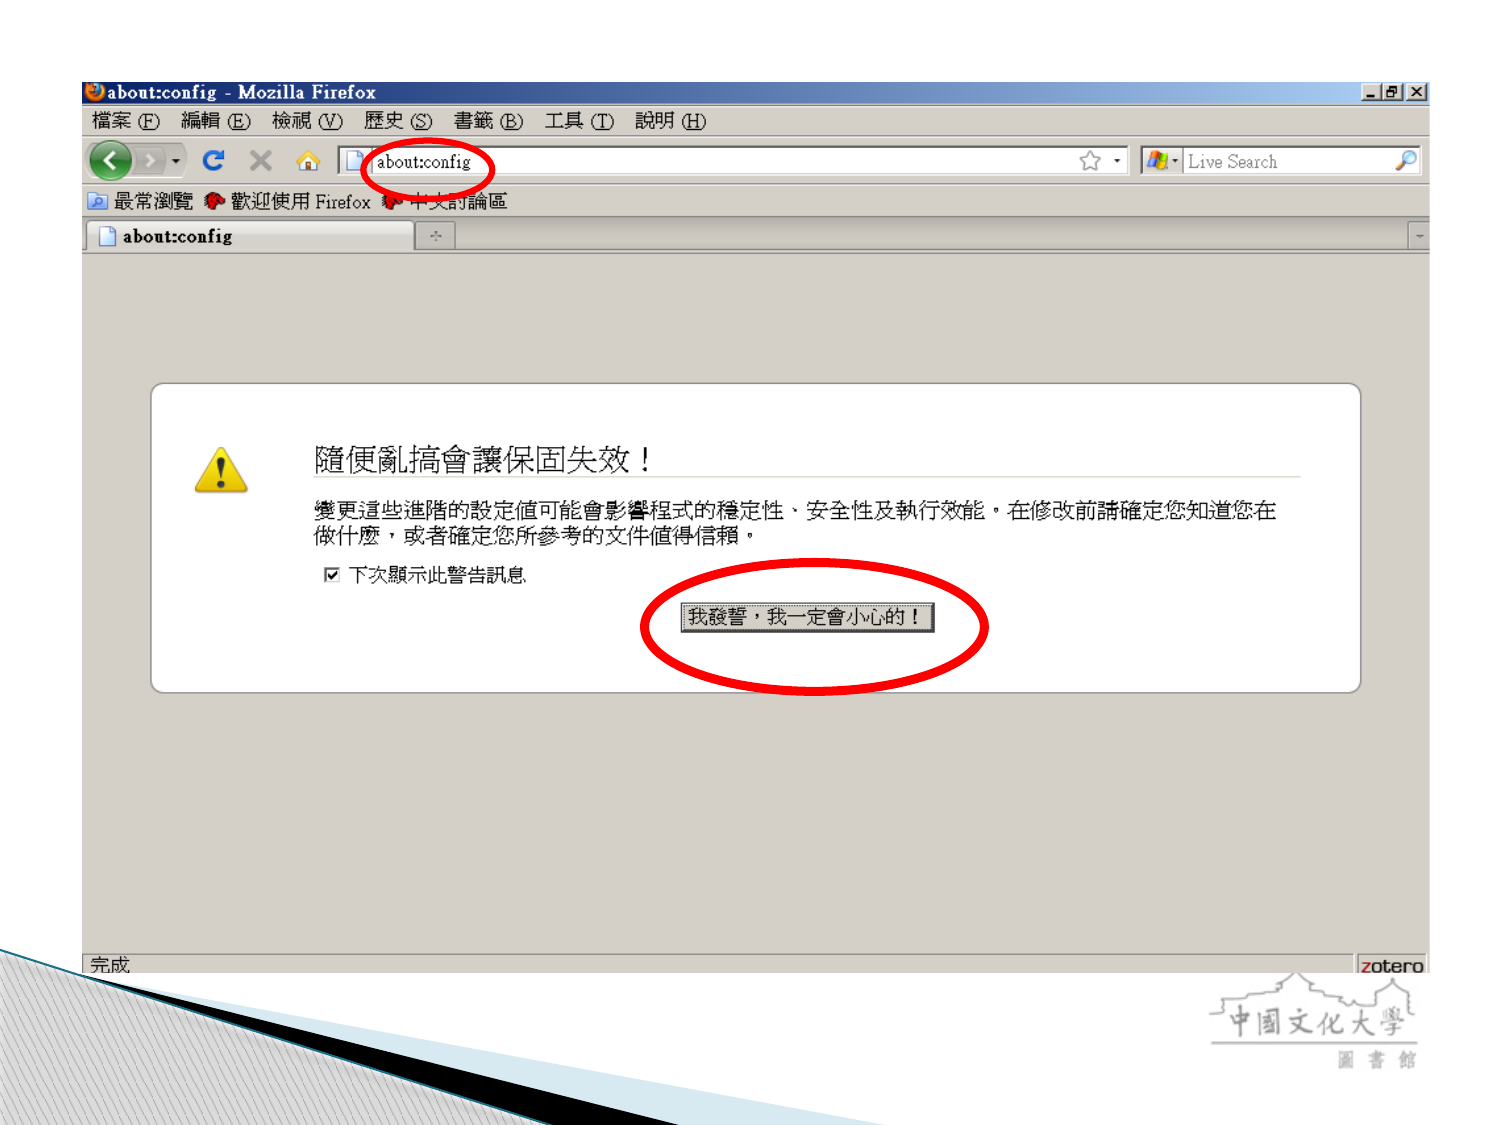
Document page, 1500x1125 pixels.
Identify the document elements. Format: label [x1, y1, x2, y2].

picture [1195, 973, 1430, 1075]
list [81, 81, 1430, 973]
